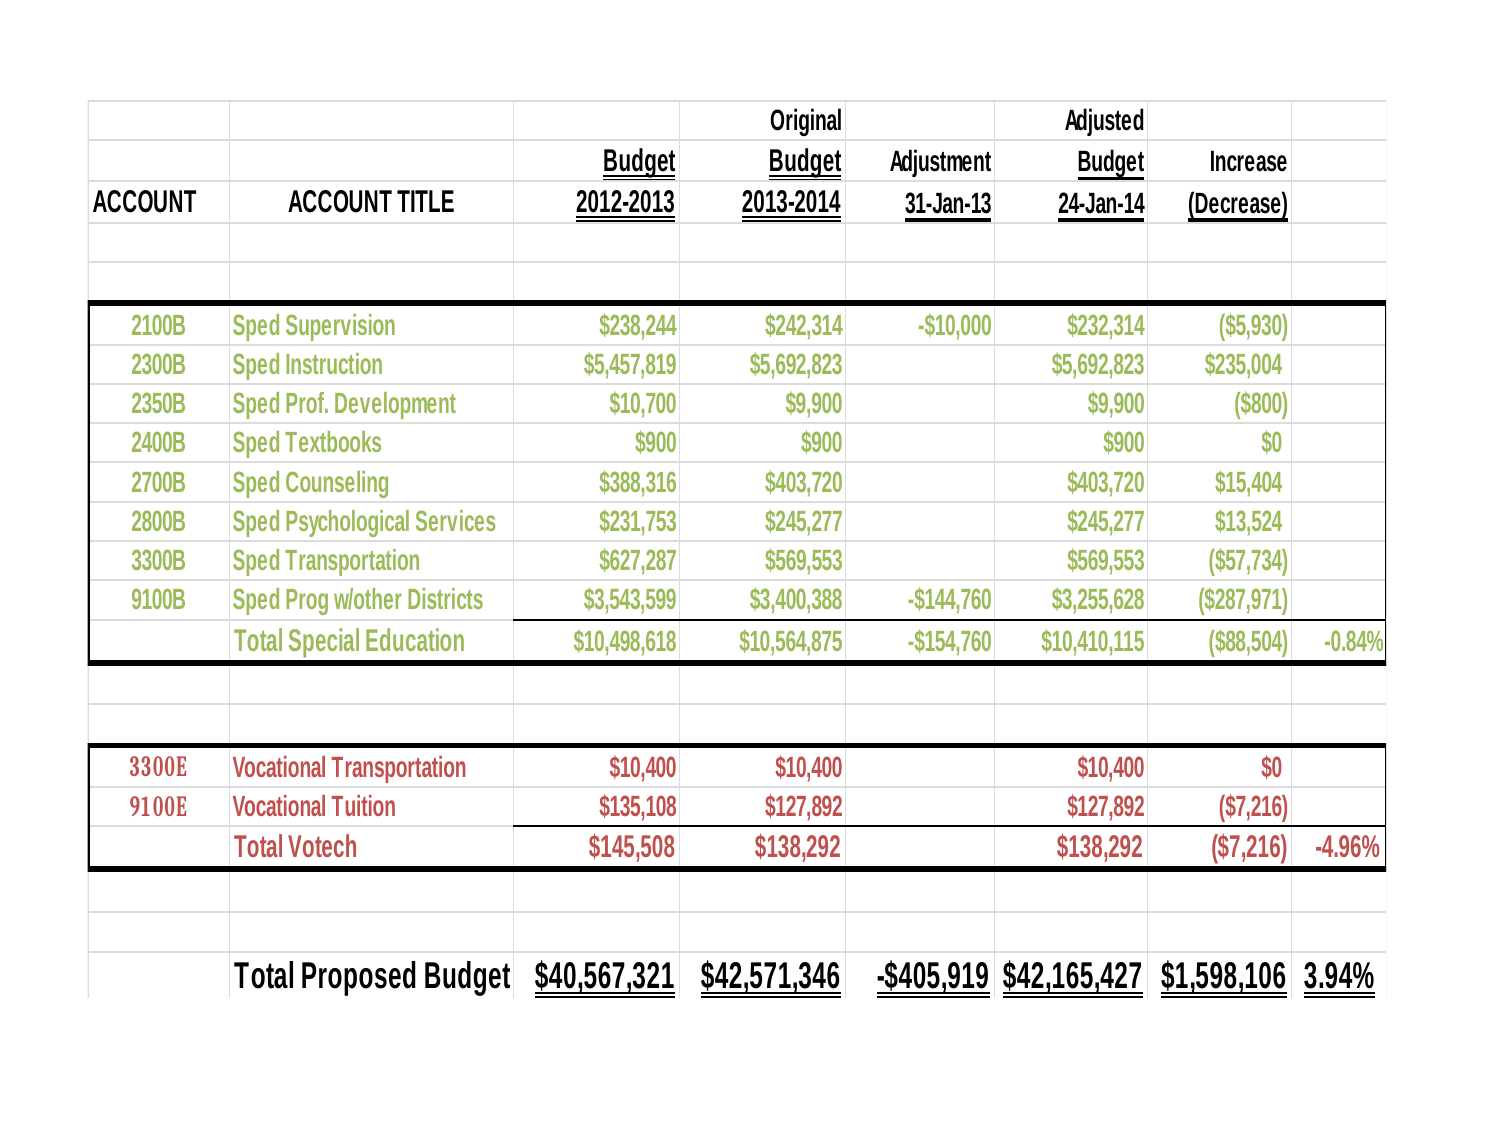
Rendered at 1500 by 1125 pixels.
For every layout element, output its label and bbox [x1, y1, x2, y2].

text_box [87, 99, 1388, 1001]
